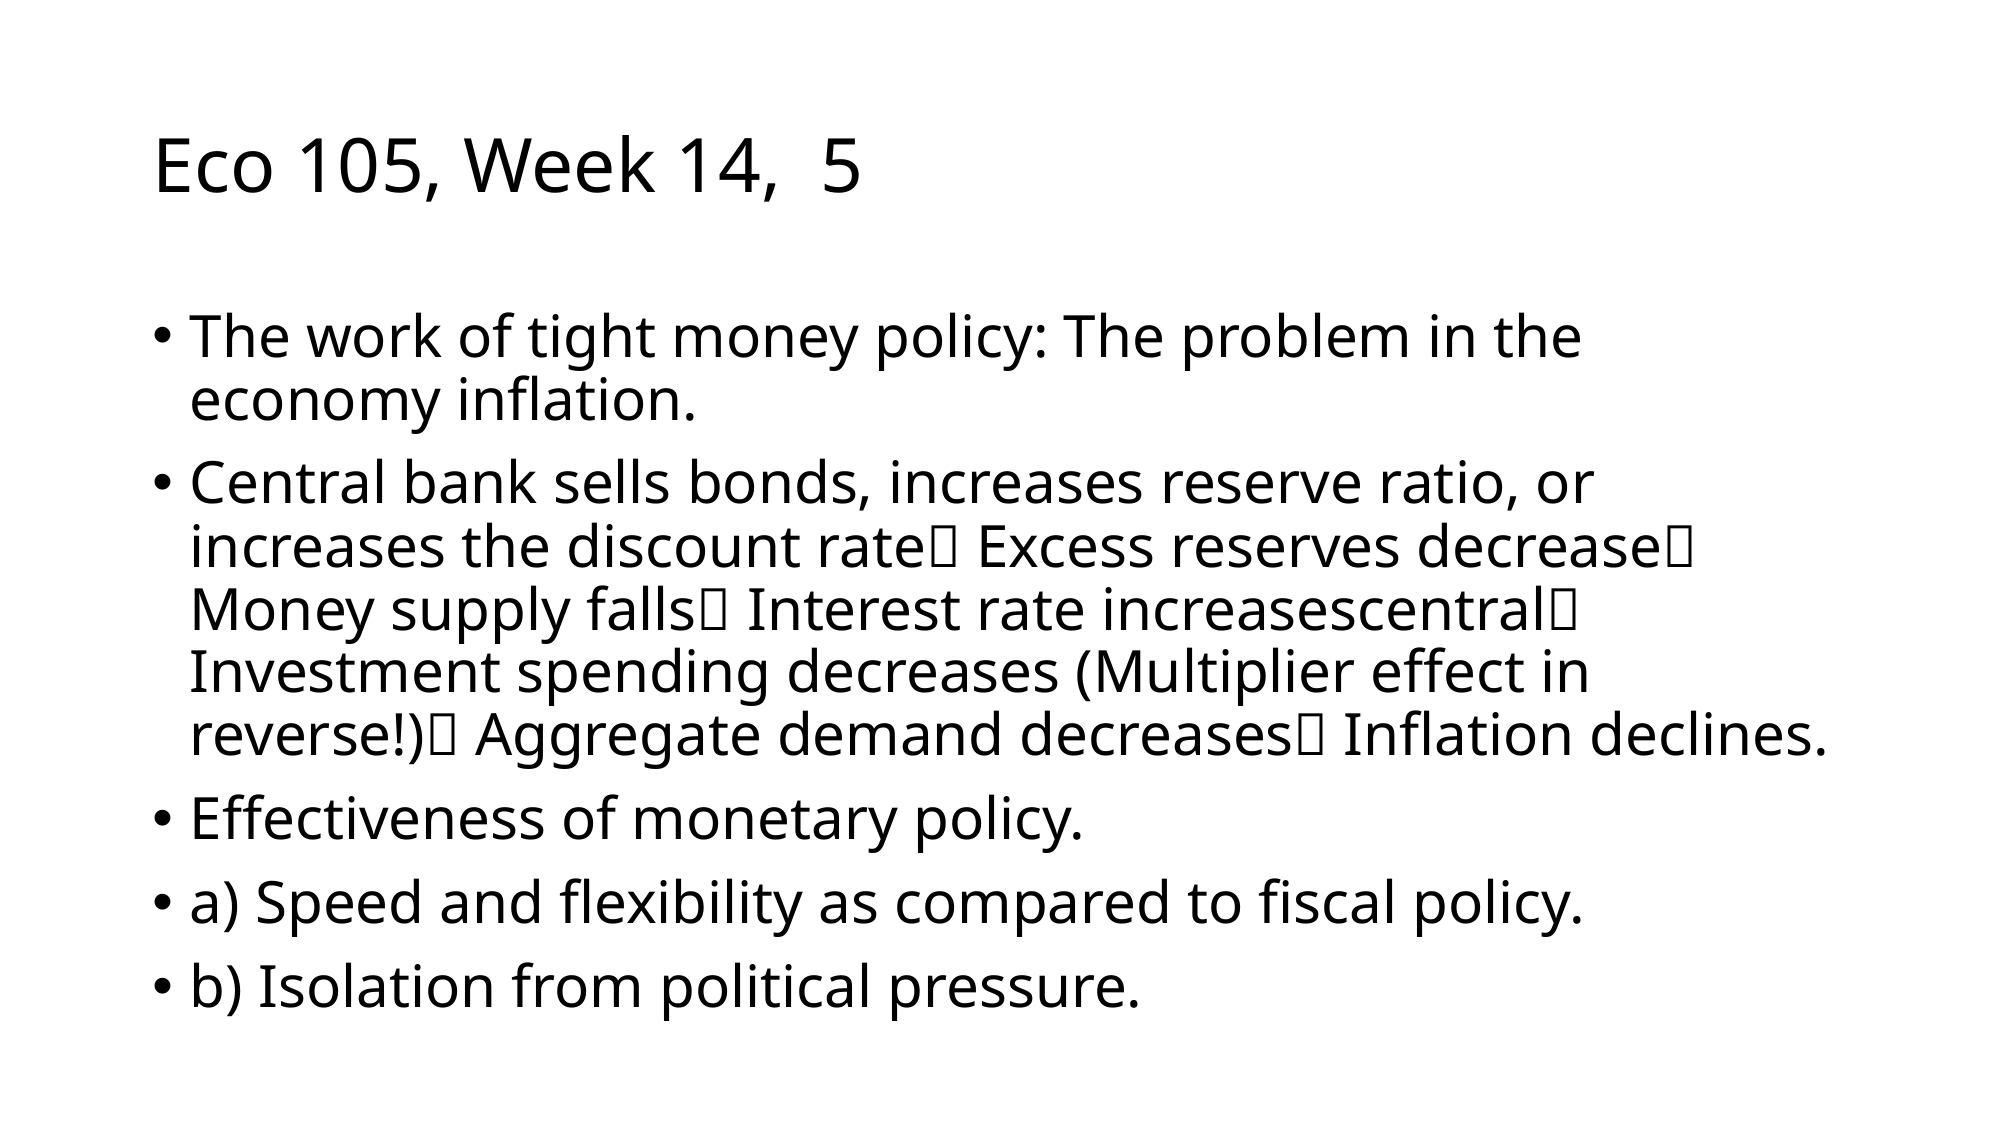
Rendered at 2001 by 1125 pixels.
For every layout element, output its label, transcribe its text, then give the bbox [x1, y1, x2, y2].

title Eco 105, Week 14, 5 [137, 59, 1863, 278]
list The work of tight money policy: The problem in the economy inflation. Central bank sells bonds, increases reserve ratio, or increases the discount rate Excess reserves decrease Money supply falls Interest rate increasescentral Investment spending decreases (Multiplier effect in reverse!) Aggregate demand decreases Inflation declines. Effectiveness of monetary policy. a) Speed and flexibility as compared to fiscal policy. b) Isolation from political pressure. [137, 299, 1863, 1014]
